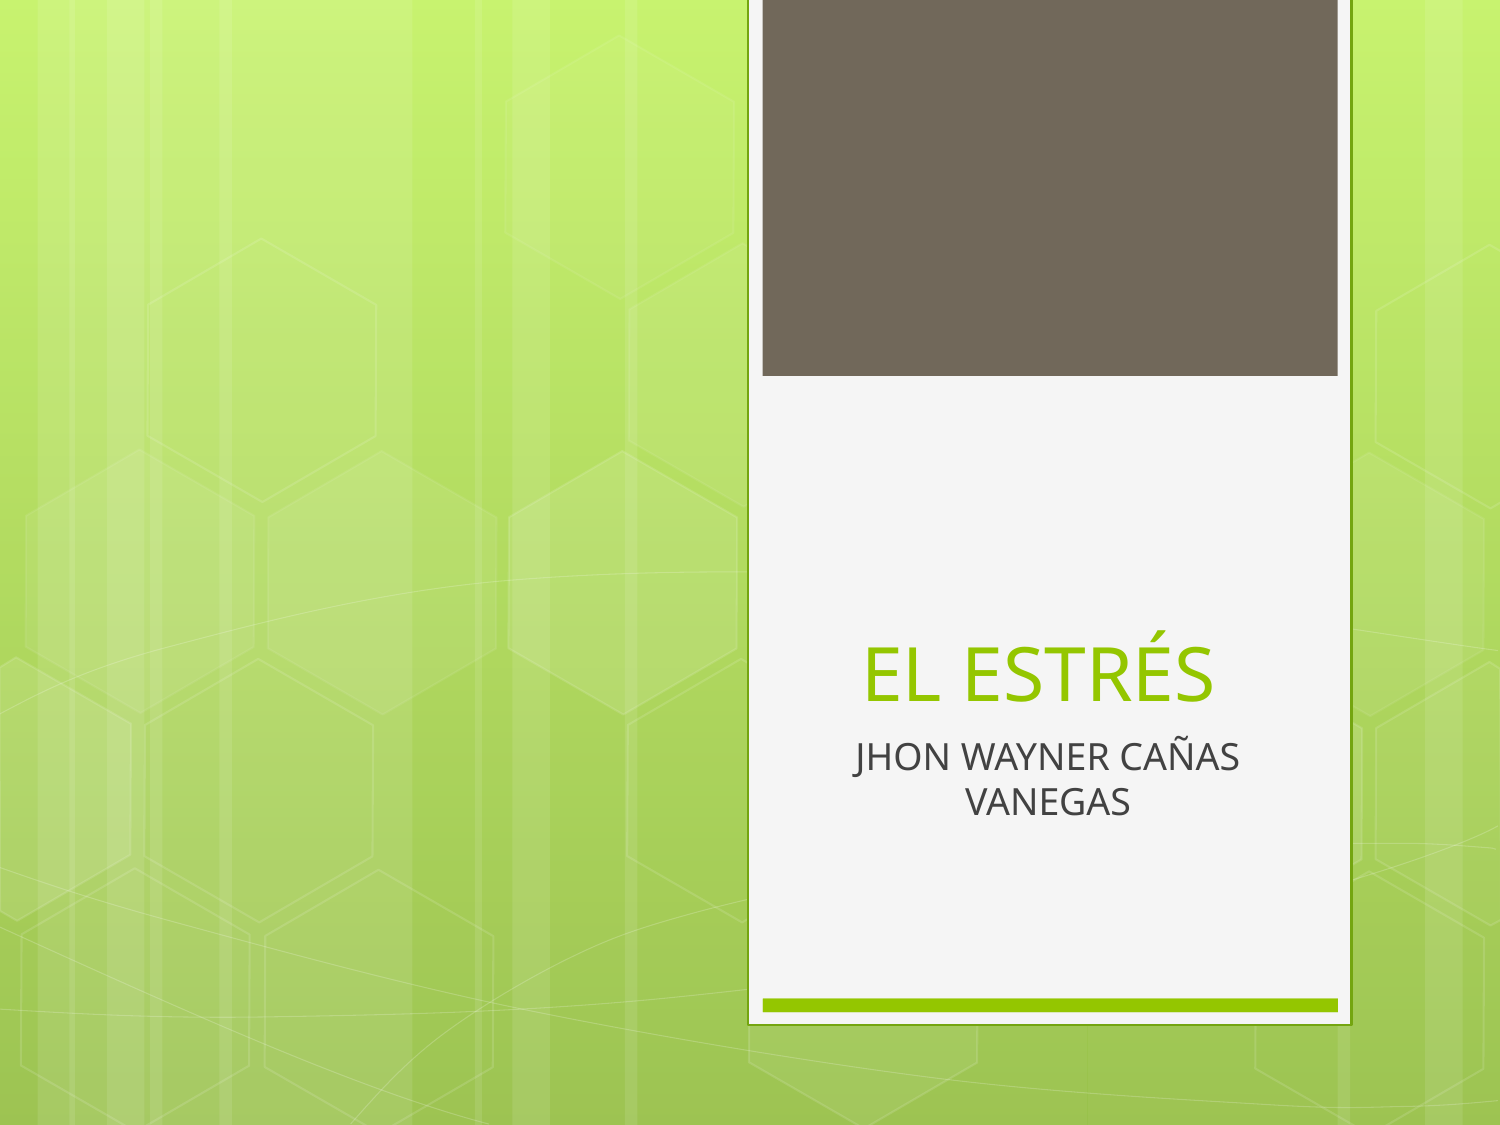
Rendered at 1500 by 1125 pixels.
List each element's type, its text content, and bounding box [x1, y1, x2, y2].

title EL ESTRÉS [776, 444, 1320, 724]
subtitle JHON WAYNER CAÑAS VANEGAS [776, 725, 1320, 933]
